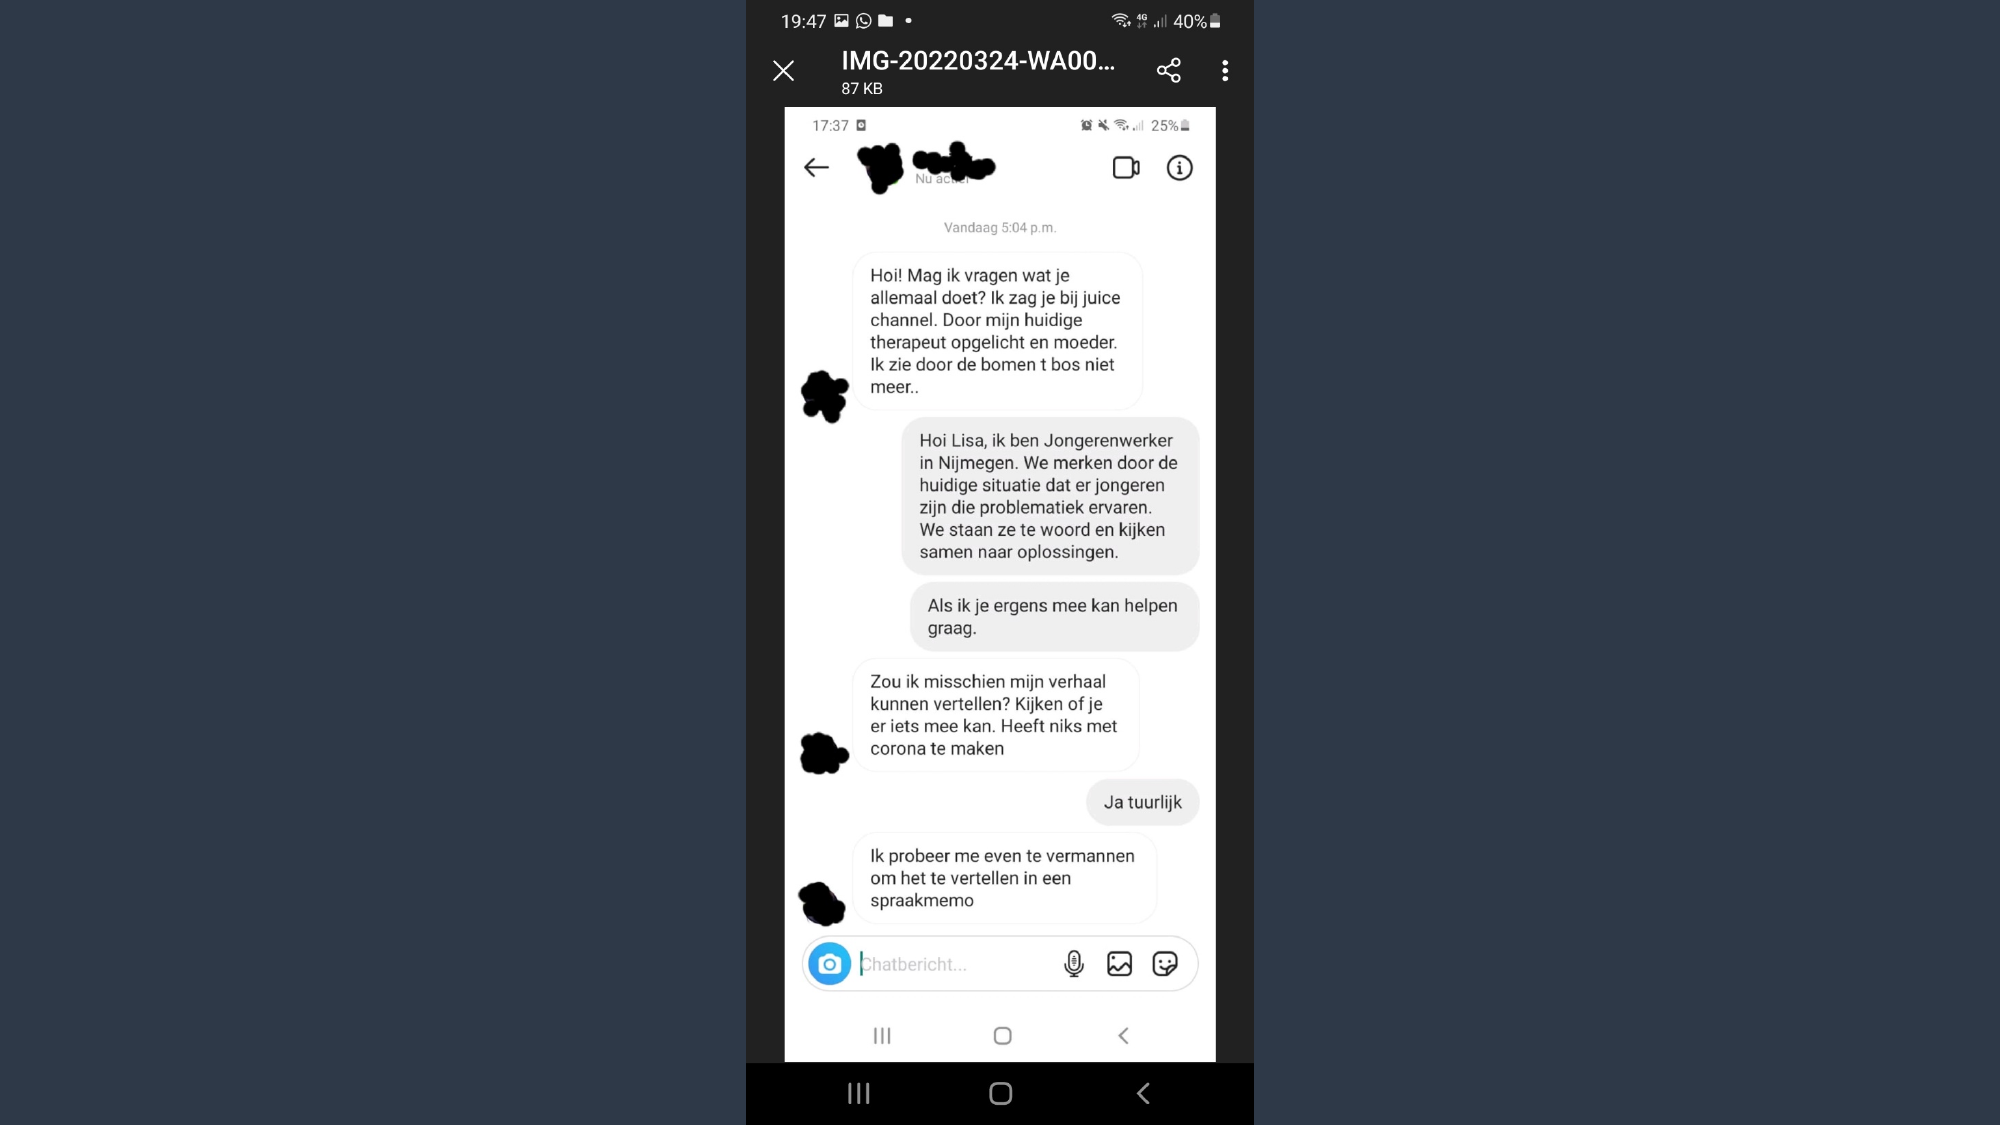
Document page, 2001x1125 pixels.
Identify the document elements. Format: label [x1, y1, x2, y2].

picture [746, 0, 1254, 1125]
